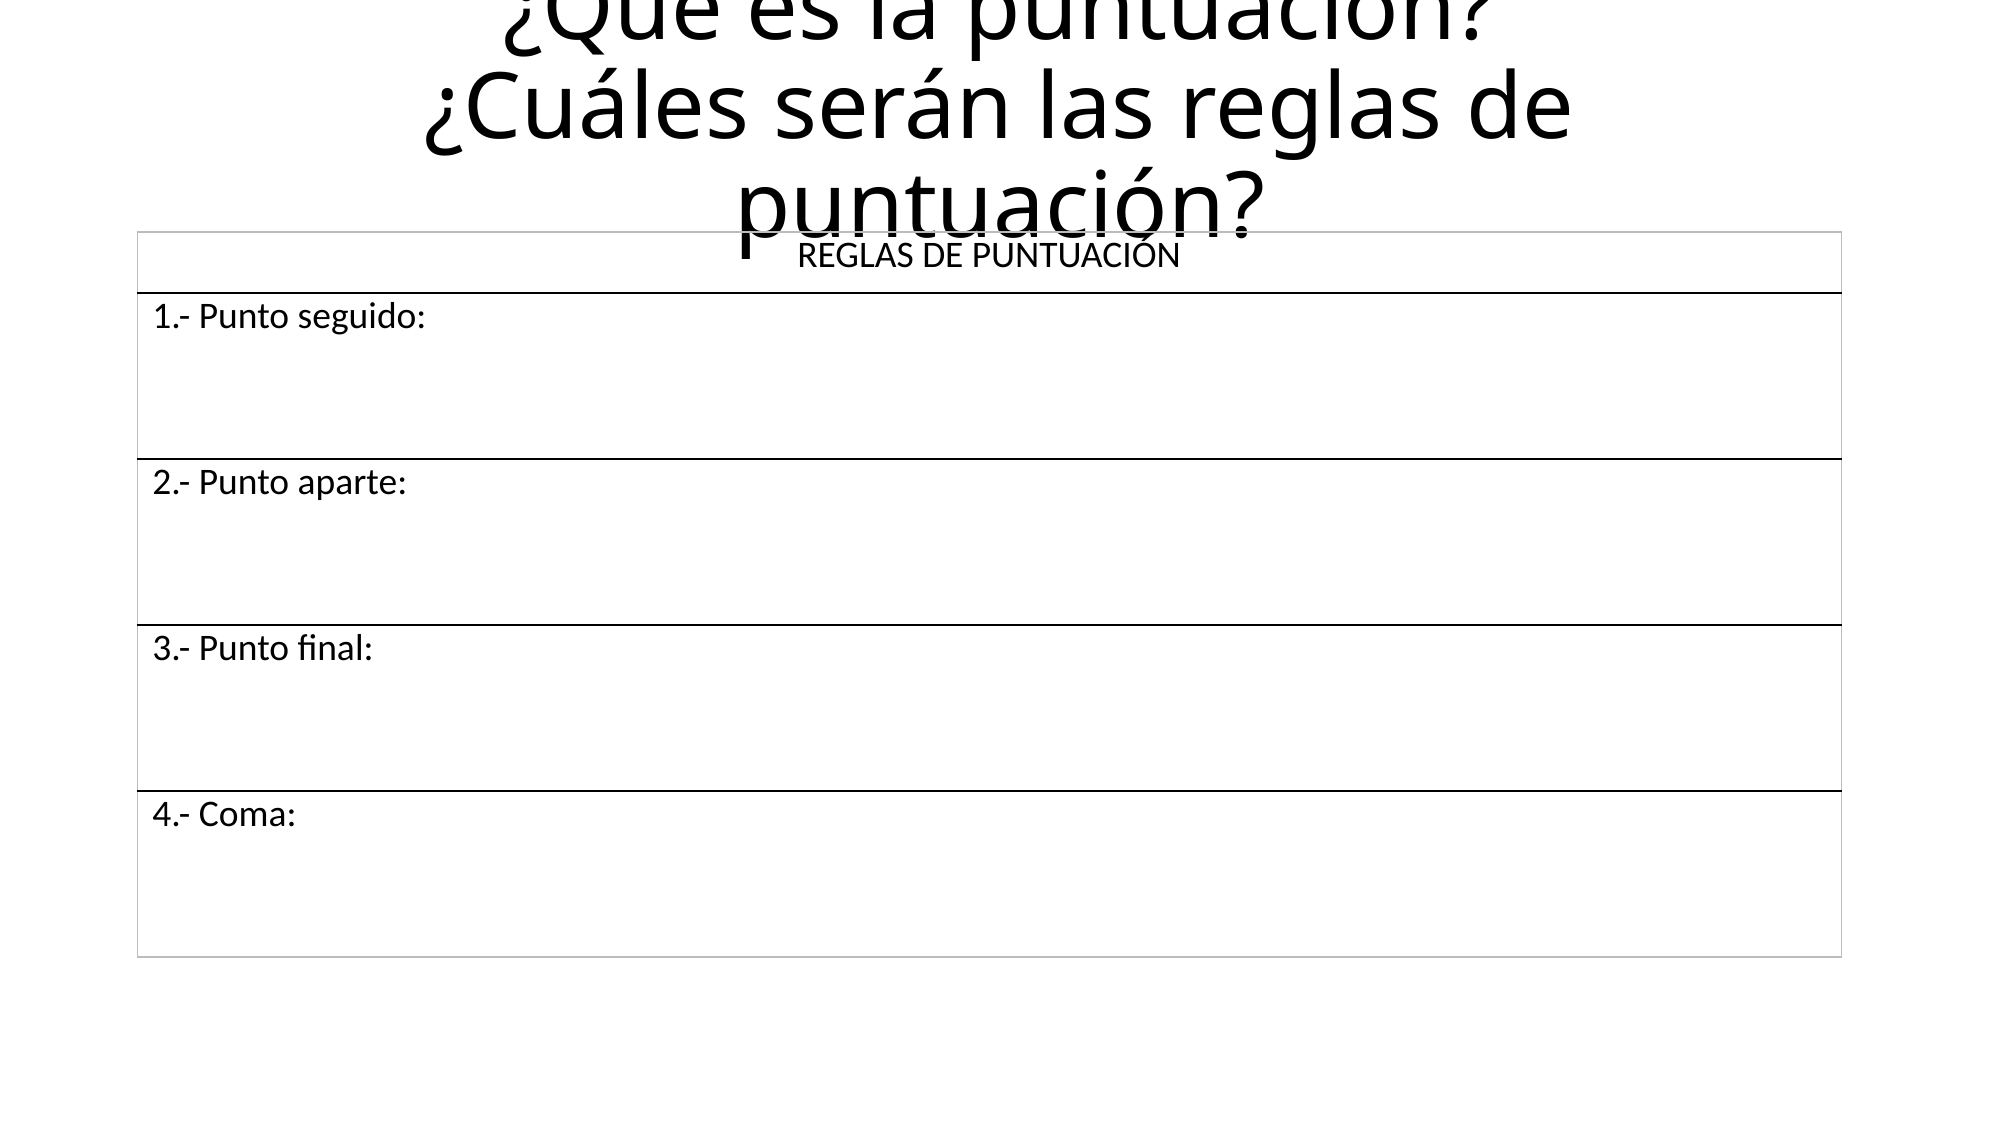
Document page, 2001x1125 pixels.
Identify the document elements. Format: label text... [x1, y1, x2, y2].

table_cell 4.- Coma: [138, 792, 1841, 956]
table_cell 1.- Punto seguido: [138, 294, 1841, 458]
table_cell 2.- Punto aparte: [138, 460, 1841, 624]
table_header REGLAS DE PUNTUACIÓN [138, 233, 1841, 292]
title ¿Qué es la puntuación? ¿Cuáles serán las reglas de puntuación? [137, 0, 1863, 218]
table_cell 3.- Punto final: [138, 626, 1841, 790]
